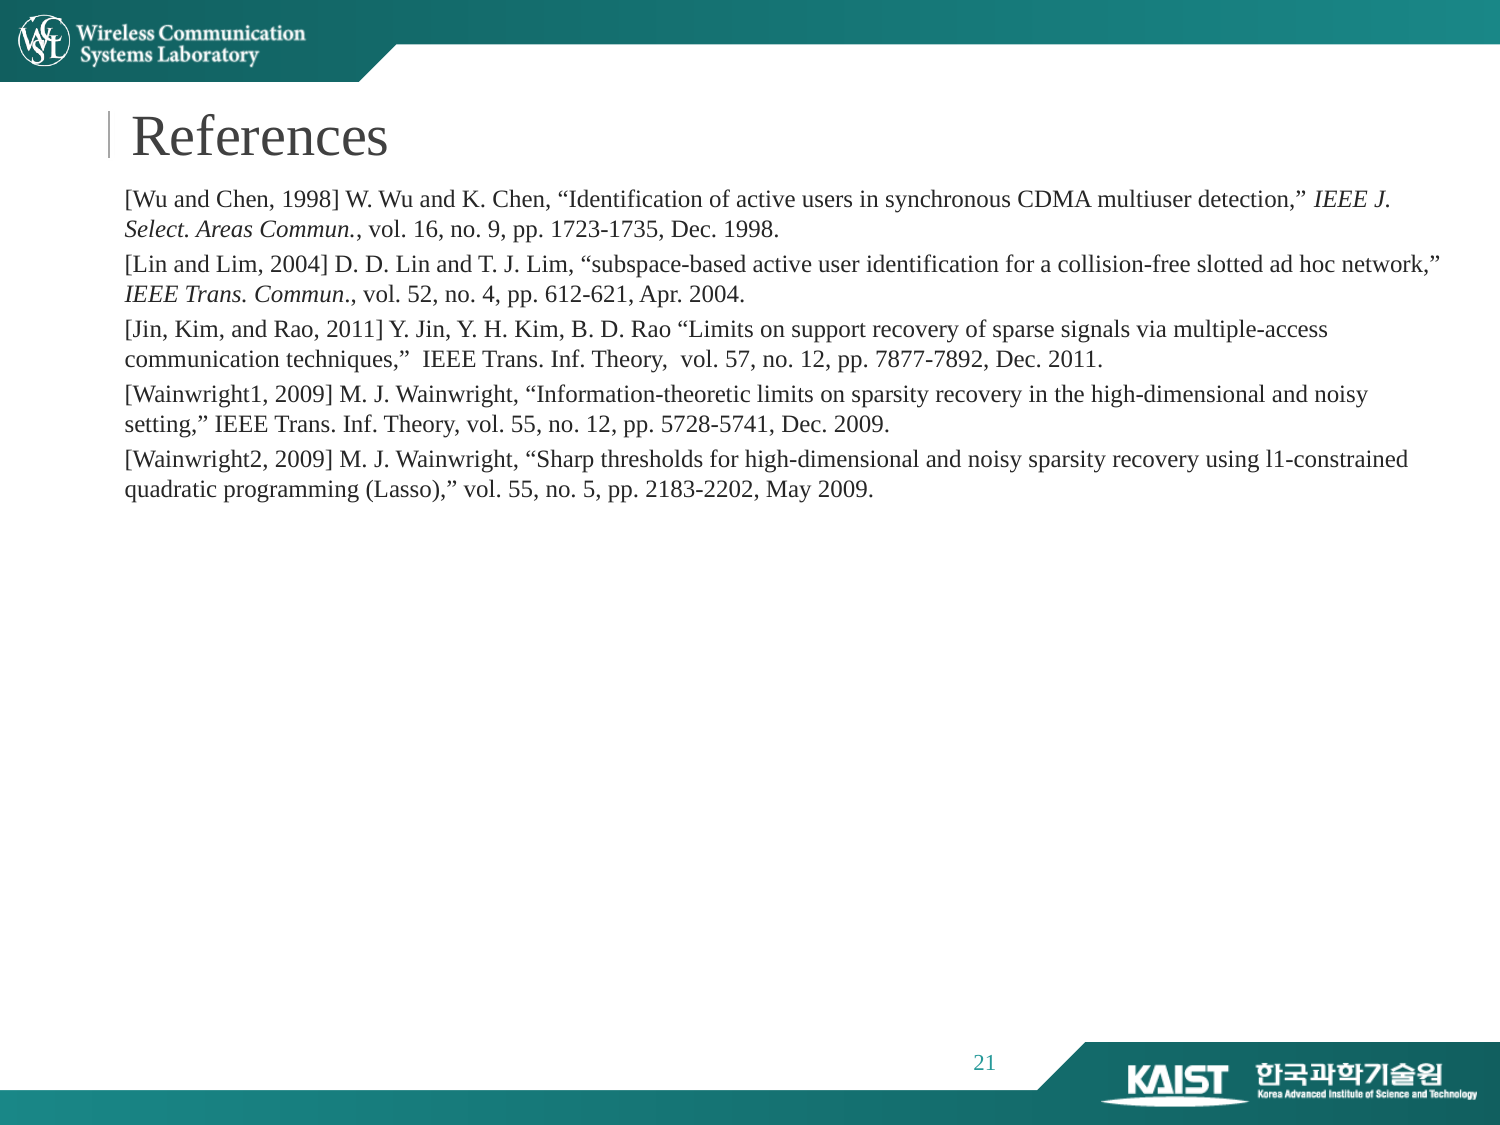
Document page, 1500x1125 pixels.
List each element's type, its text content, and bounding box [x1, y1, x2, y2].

list [Wu and Chen, 1998] W. Wu and K. Chen, “Identification of active users in synchronous CDMA multiuser detection,” IEEE J. Select. Areas Commun., vol. 16, no. 9, pp. 1723-1735, Dec. 1998. [Lin and Lim, 2004] D. D. Lin and T. J. Lim, “subspace-based active user identification for a collision-free slotted ad hoc network,” IEEE Trans. Commun., vol. 52, no. 4, pp. 612-621, Apr. 2004. [Jin, Kim, and Rao, 2011] Y. Jin, Y. H. Kim, B. D. Rao “Limits on support recovery of sparse signals via multiple-access communication techniques,” IEEE Trans. Inf. Theory, vol. 57, no. 12, pp. 7877-7892, Dec. 2011. [Wainwright1, 2009] M. J. Wainwright, “Information-theoretic limits on sparsity recovery in the high-dimensional and noisy setting,” IEEE Trans. Inf. Theory, vol. 55, no. 12, pp. 5728-5741, Dec. 2009. [Wainwright2, 2009] M. J. Wainwright, “Sharp thresholds for high-dimensional and noisy sparsity recovery using l1-constrained quadratic programming (Lasso),” vol. 55, no. 5, pp. 2183-2202, May 2009. [100, 125, 1471, 1047]
picture [0, 2, 877, 78]
picture [1101, 1047, 1477, 1117]
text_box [64, 89, 1448, 177]
